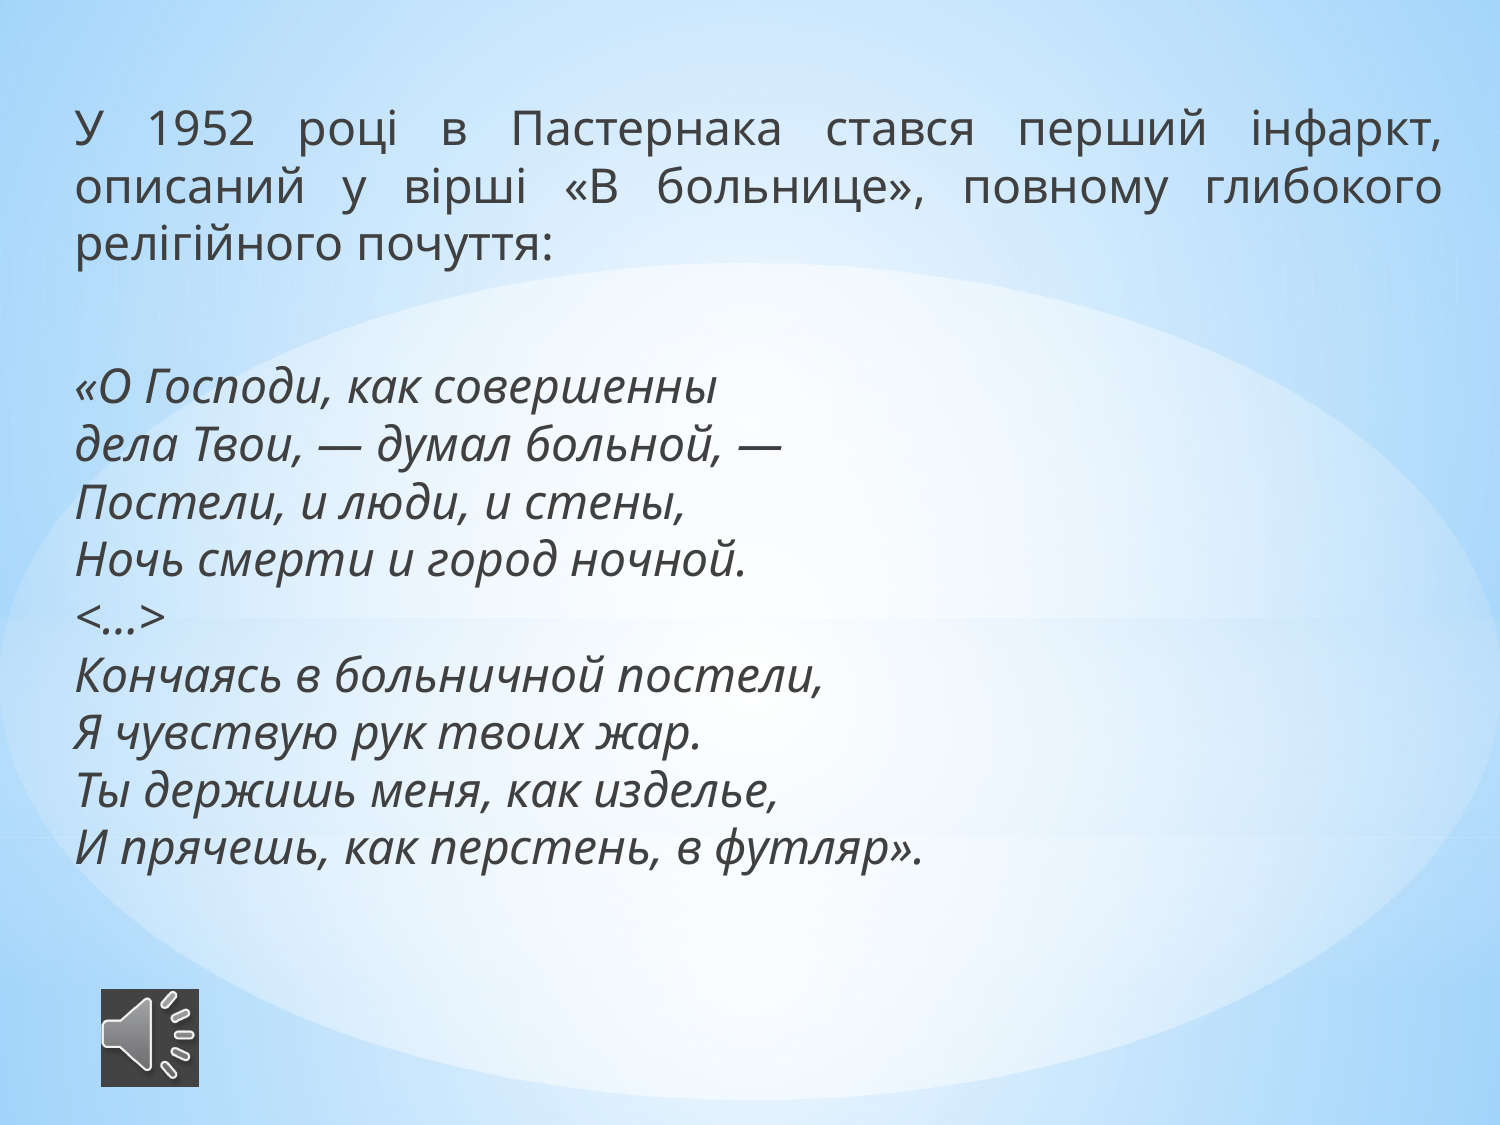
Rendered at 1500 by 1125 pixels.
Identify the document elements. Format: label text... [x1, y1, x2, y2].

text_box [100, 987, 201, 1088]
list У 1952 році в Пастернака стався перший інфаркт, описаний у вірші «В больнице», повному глибокого релігійного почуття: «О Господи, как совершенны дела Твои, — думал больной, — Постели, и люди, и стены, Ночь смерти и город ночной. <…> Кончаясь в больничной постели, Я чувствую рук твоих жар. Ты держишь меня, как изделье, И прячешь, как перстень, в футляр». [53, 90, 1459, 894]
